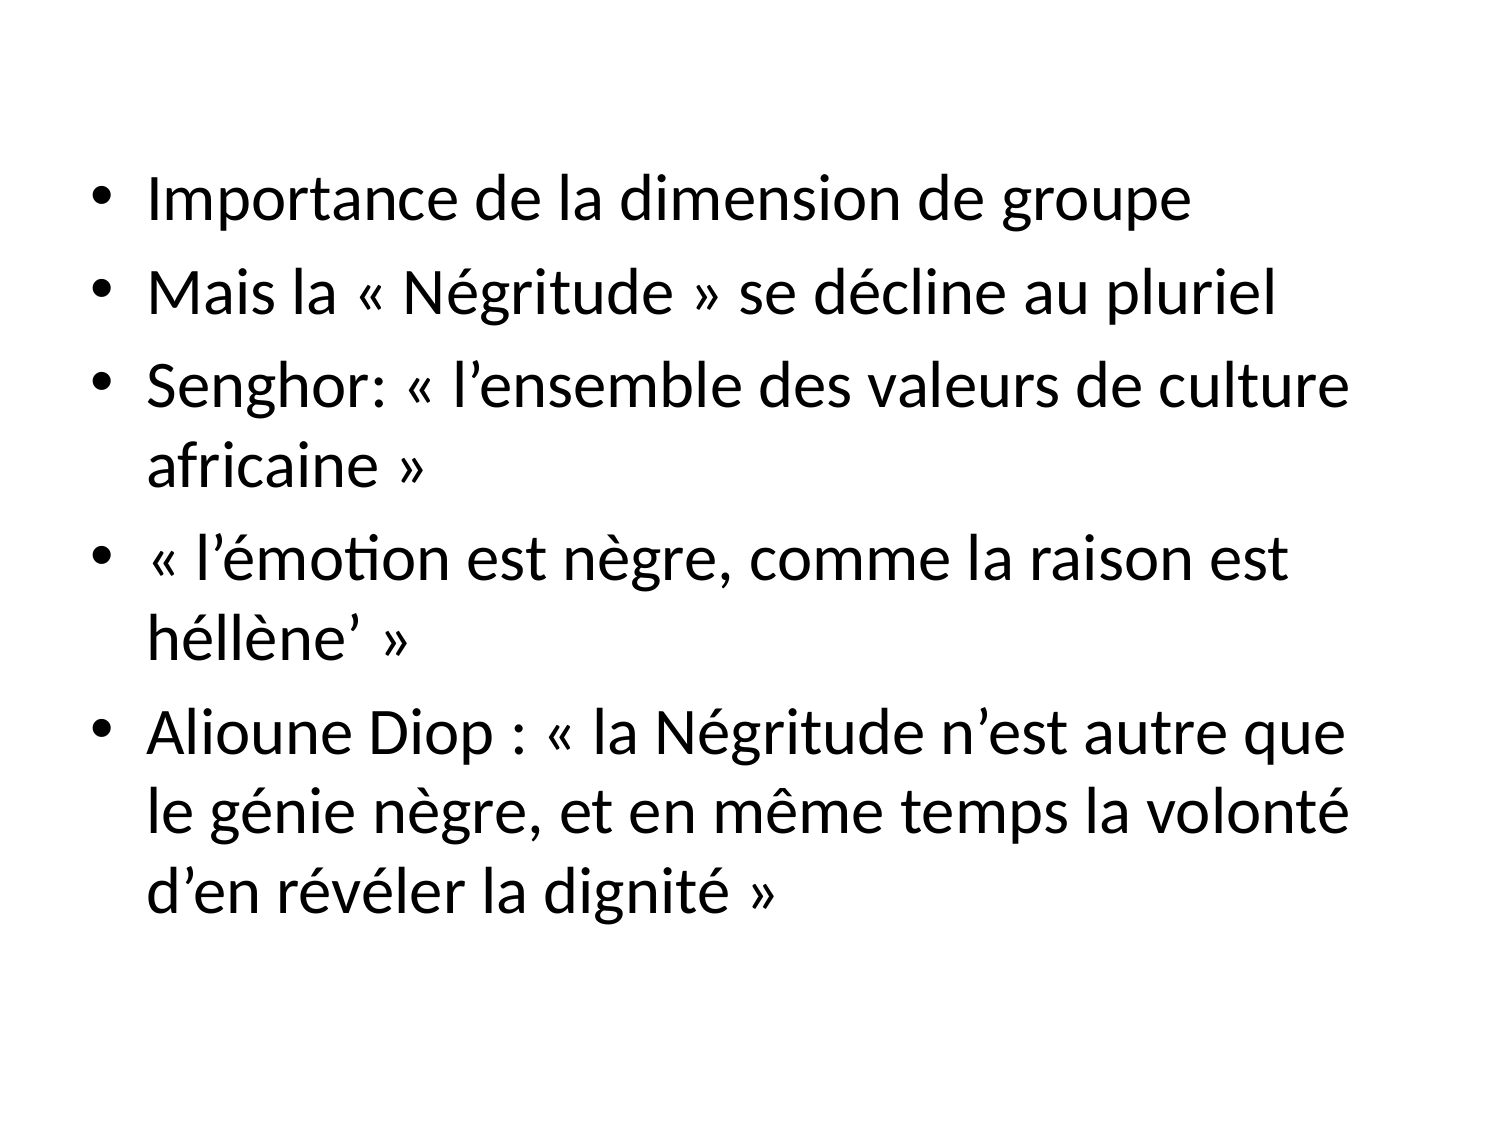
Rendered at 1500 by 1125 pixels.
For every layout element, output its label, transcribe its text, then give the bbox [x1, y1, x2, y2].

list Importance de la dimension de groupe Mais la « Négritude » se décline au pluriel Senghor: « l’ensemble des valeurs de culture africaine » « l’émotion est nègre, comme la raison est héllène’ » Alioune Diop : « la Négritude n’est autre que le génie nègre, et en même temps la volonté d’en révéler la dignité » [75, 146, 1425, 1005]
